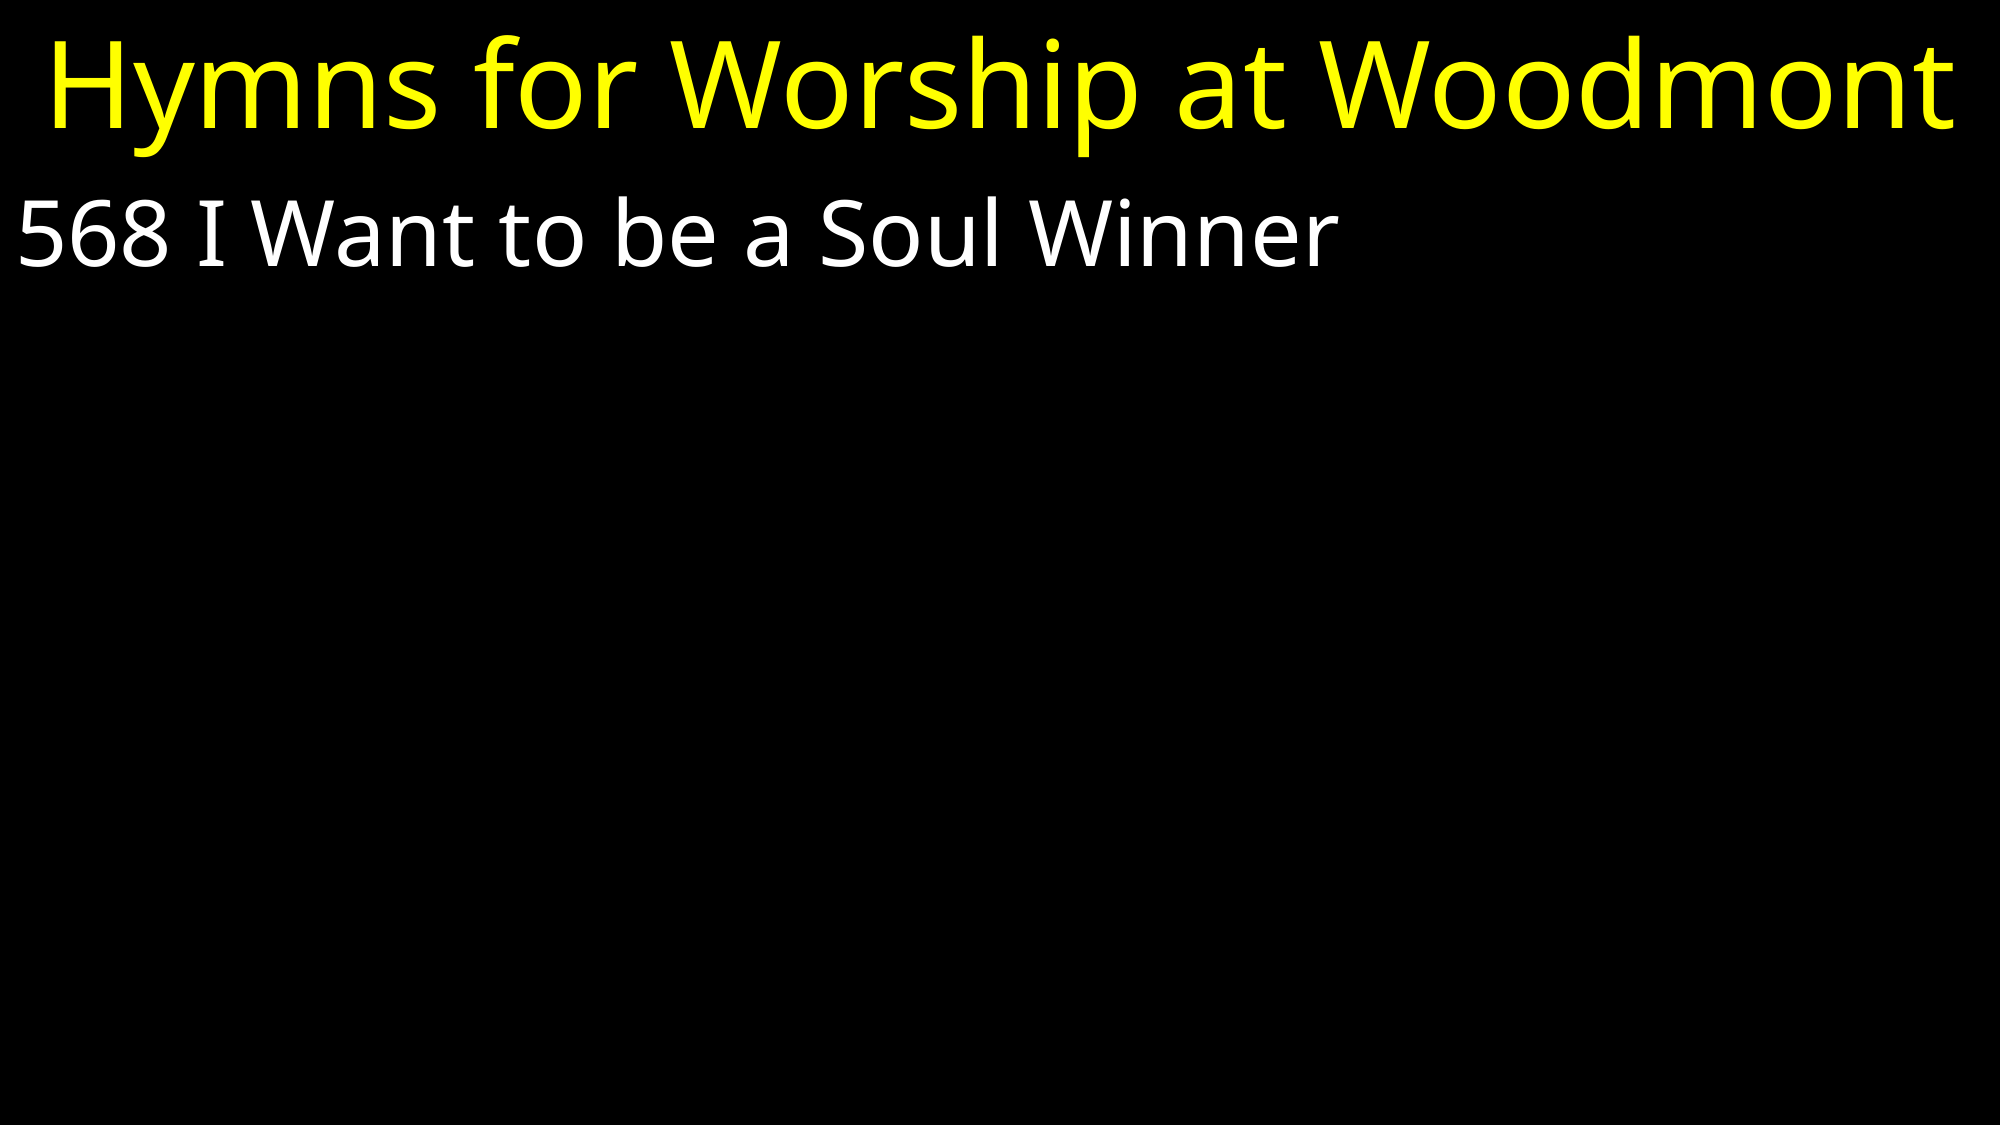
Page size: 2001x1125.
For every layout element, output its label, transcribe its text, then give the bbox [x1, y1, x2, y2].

list 568 I Want to be a Soul Winner [0, 179, 2000, 1125]
title Hymns for Worship at Woodmont [0, 0, 2000, 179]
